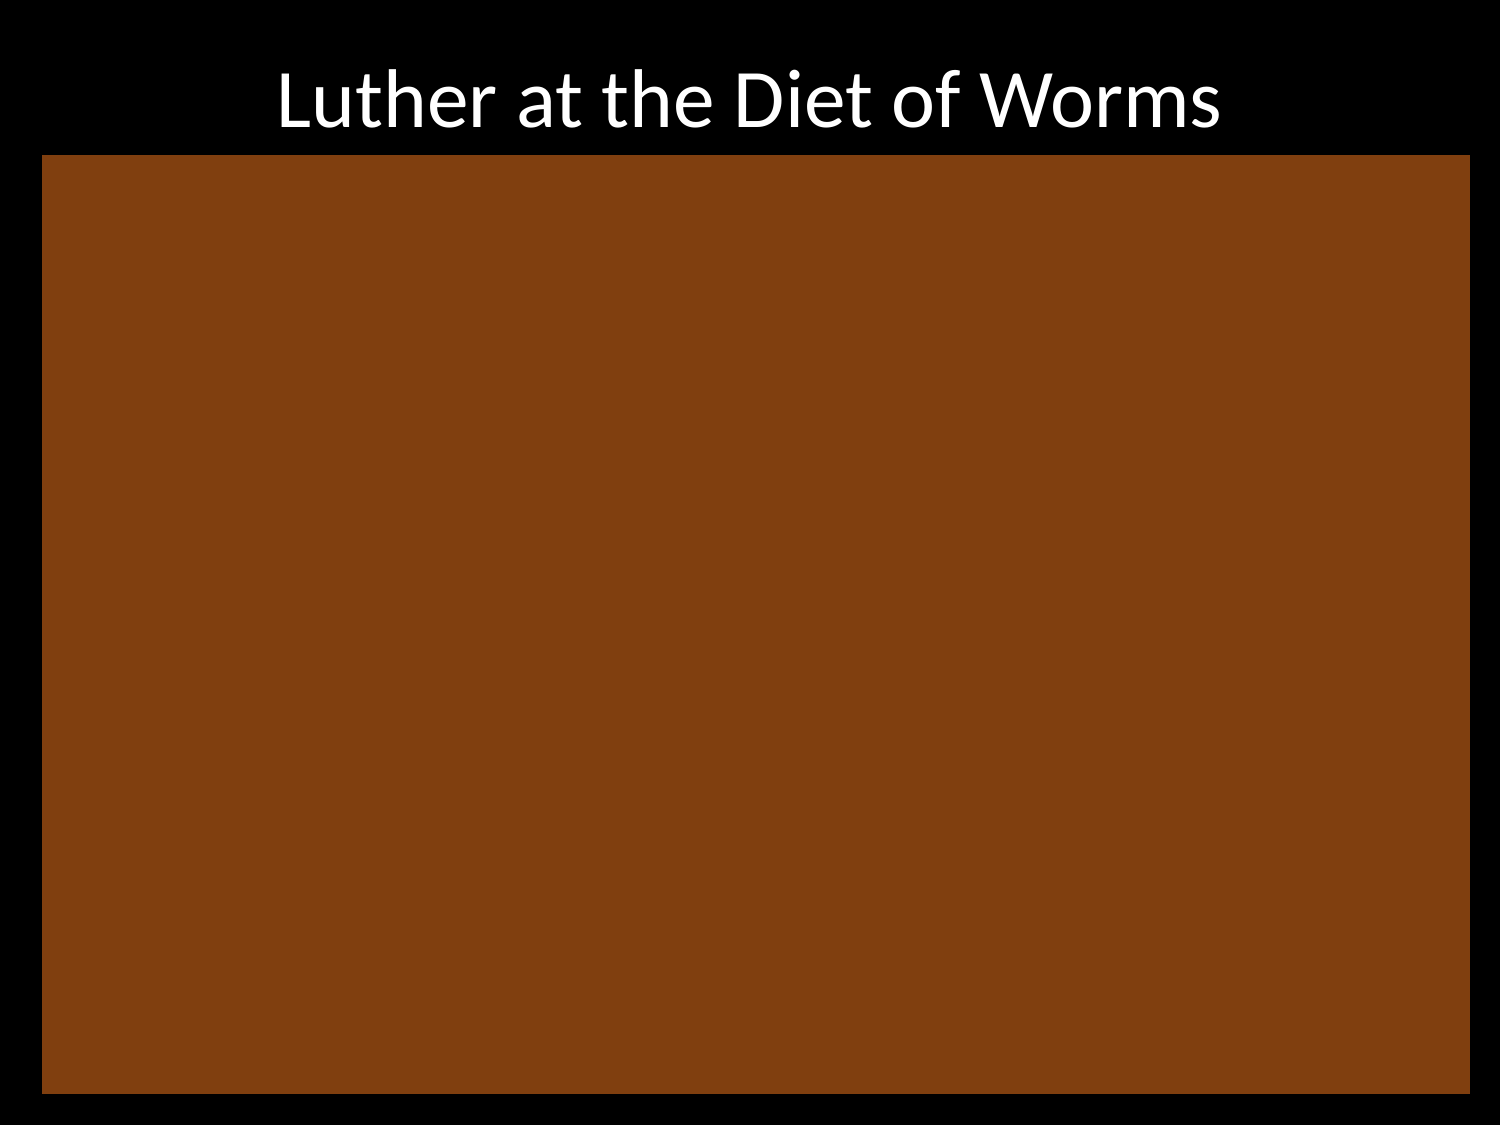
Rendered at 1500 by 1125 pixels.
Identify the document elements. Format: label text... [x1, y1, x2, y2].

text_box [41, 154, 1471, 1094]
title Luther at the Diet of Worms [0, 0, 1500, 188]
